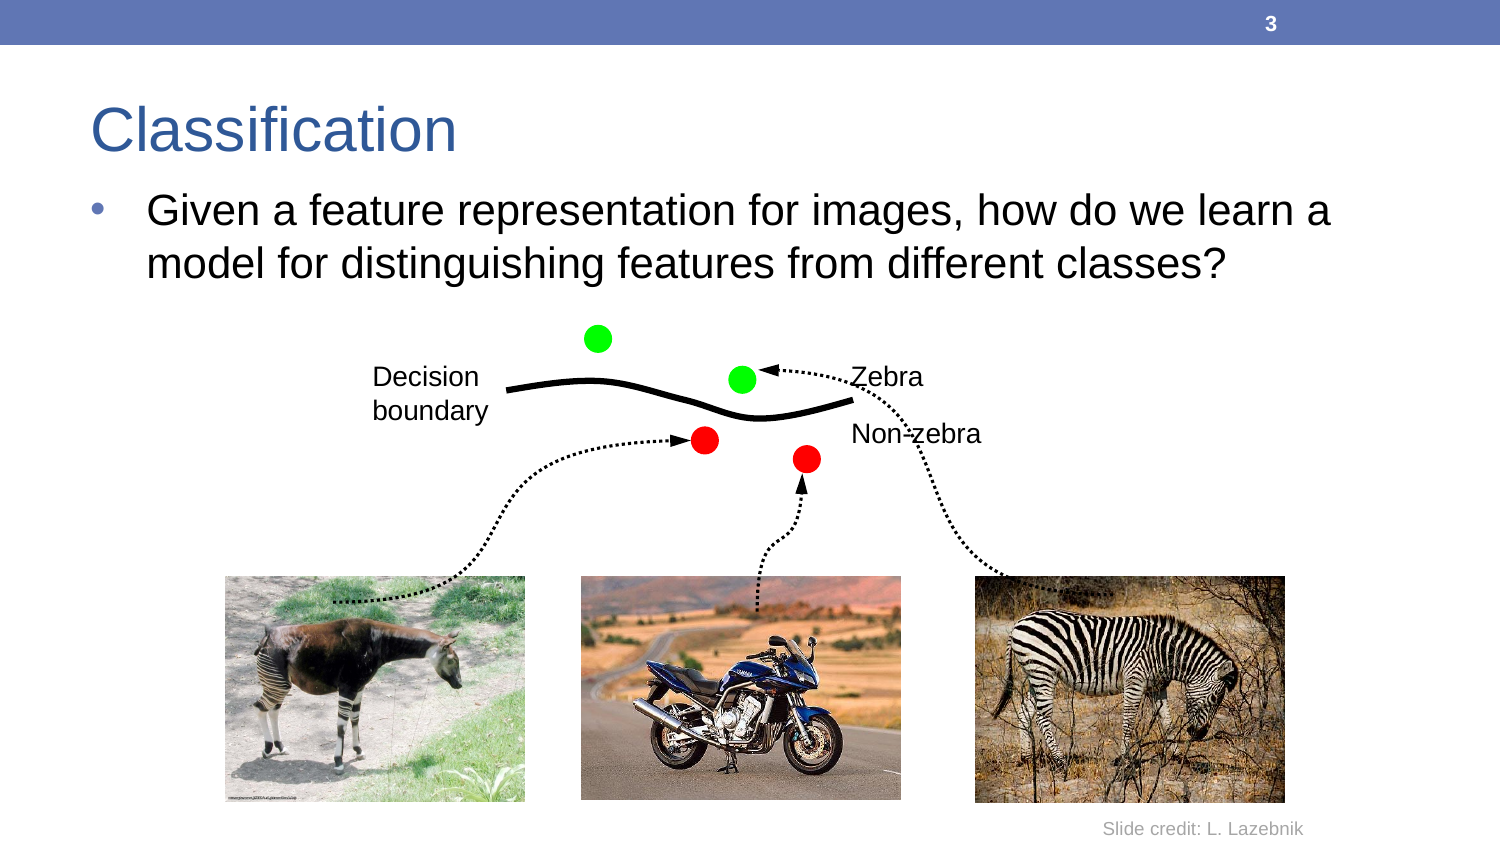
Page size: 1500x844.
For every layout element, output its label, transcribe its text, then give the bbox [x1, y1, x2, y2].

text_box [822, 304, 1049, 661]
text_box [584, 324, 613, 353]
text_box Slide credit: L. Lazebnik [1087, 809, 1319, 844]
picture [580, 576, 901, 800]
picture [224, 576, 526, 802]
list Given a feature representation for images, how do we learn a model for distinguishing features from different classes? [75, 188, 1425, 812]
title Classification [75, 65, 1425, 188]
text_box [728, 365, 757, 394]
text_box [598, 381, 817, 419]
picture [974, 576, 1285, 803]
text_box Decision boundary [357, 351, 425, 434]
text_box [430, 342, 594, 701]
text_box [710, 519, 850, 566]
text_box [792, 445, 817, 474]
text_box [690, 426, 719, 455]
slide_number 3 [1250, 2, 1425, 43]
